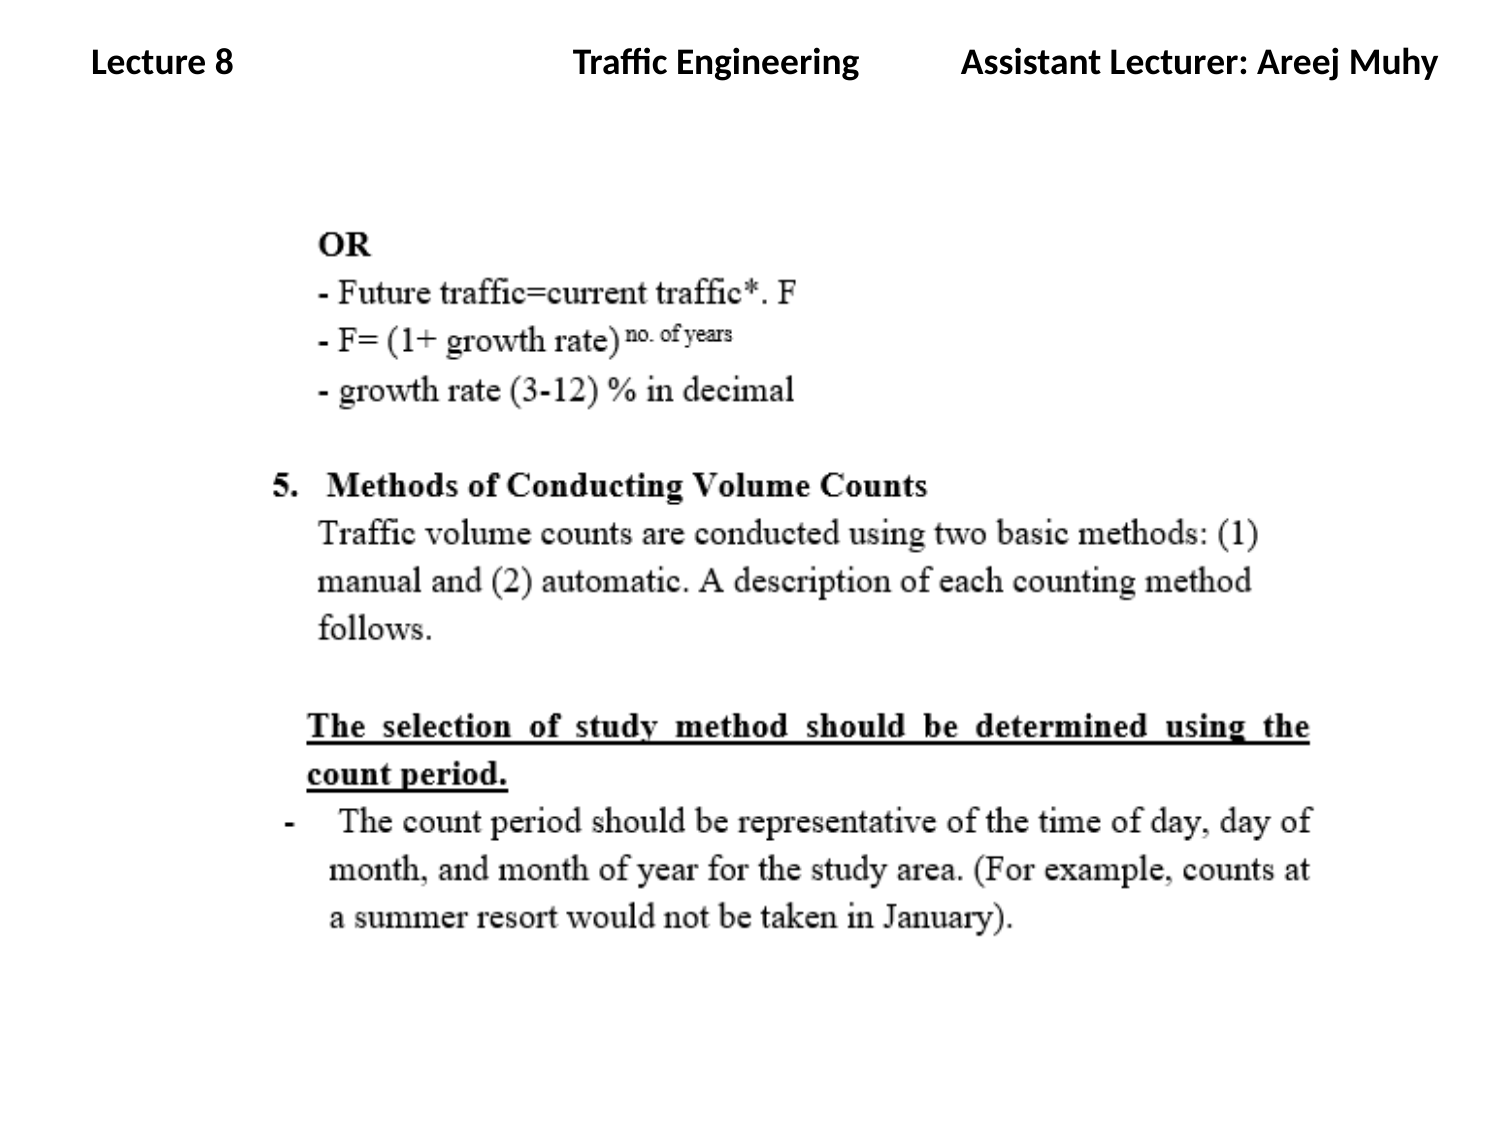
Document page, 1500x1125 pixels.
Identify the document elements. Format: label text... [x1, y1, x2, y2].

picture [173, 189, 1355, 988]
text_box Lecture 8 Traffic Engineering Assistant Lecturer: Areej Muhy [76, 29, 1468, 90]
